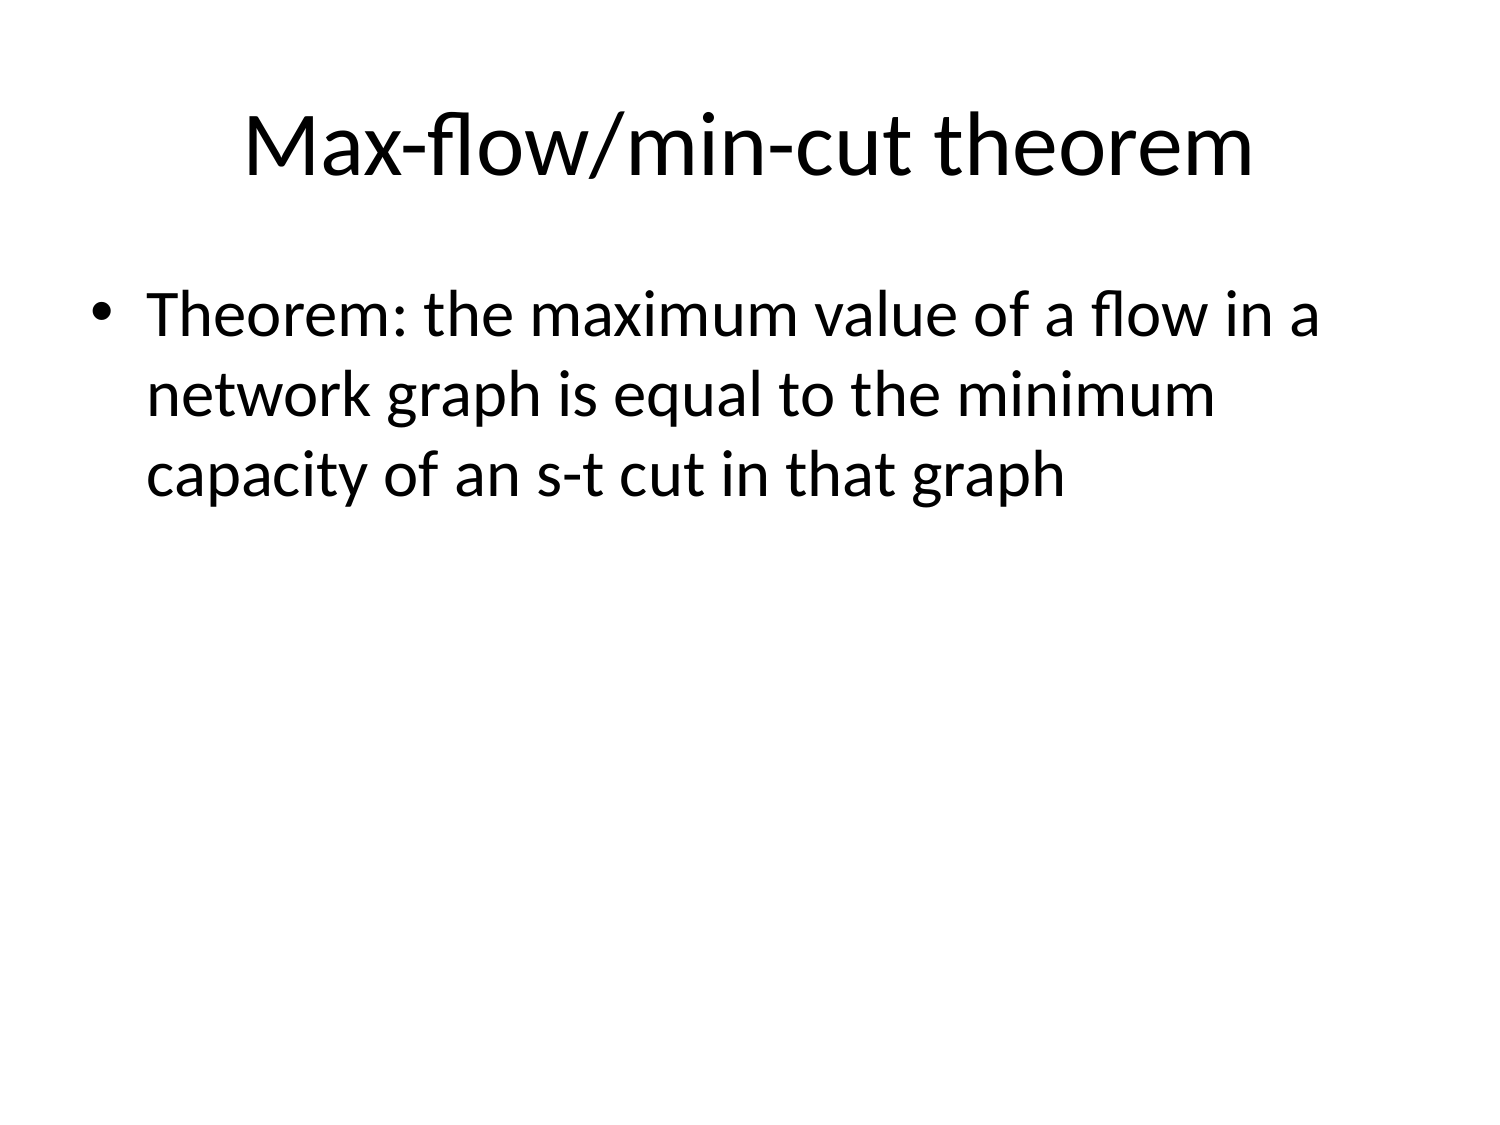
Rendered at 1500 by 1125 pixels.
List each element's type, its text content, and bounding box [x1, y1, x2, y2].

list Theorem: the maximum value of a flow in a network graph is equal to the minimum capacity of an s-t cut in that graph [75, 262, 1425, 1005]
title Max-flow/min-cut theorem [75, 45, 1425, 233]
